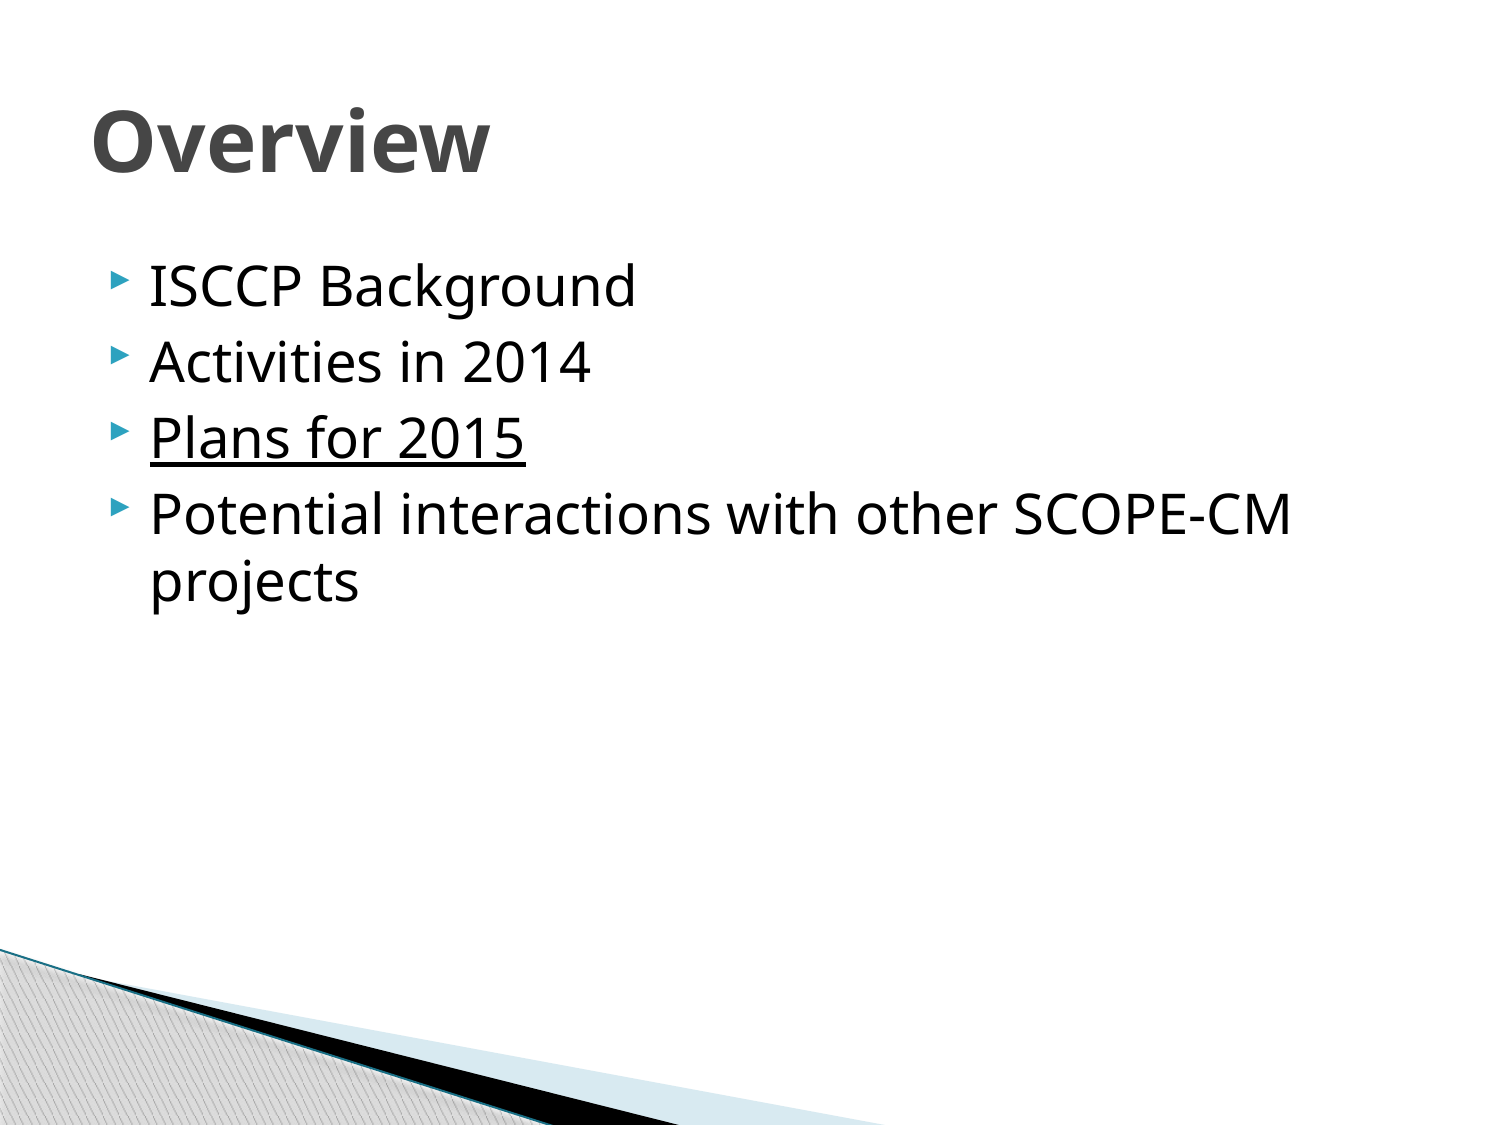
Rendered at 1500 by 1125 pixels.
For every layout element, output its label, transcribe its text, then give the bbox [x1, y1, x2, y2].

title Overview [75, 45, 1425, 233]
list ISCCP Background Activities in 2014 Plans for 2015 Potential interactions with other SCOPE-CM projects [75, 243, 1425, 986]
